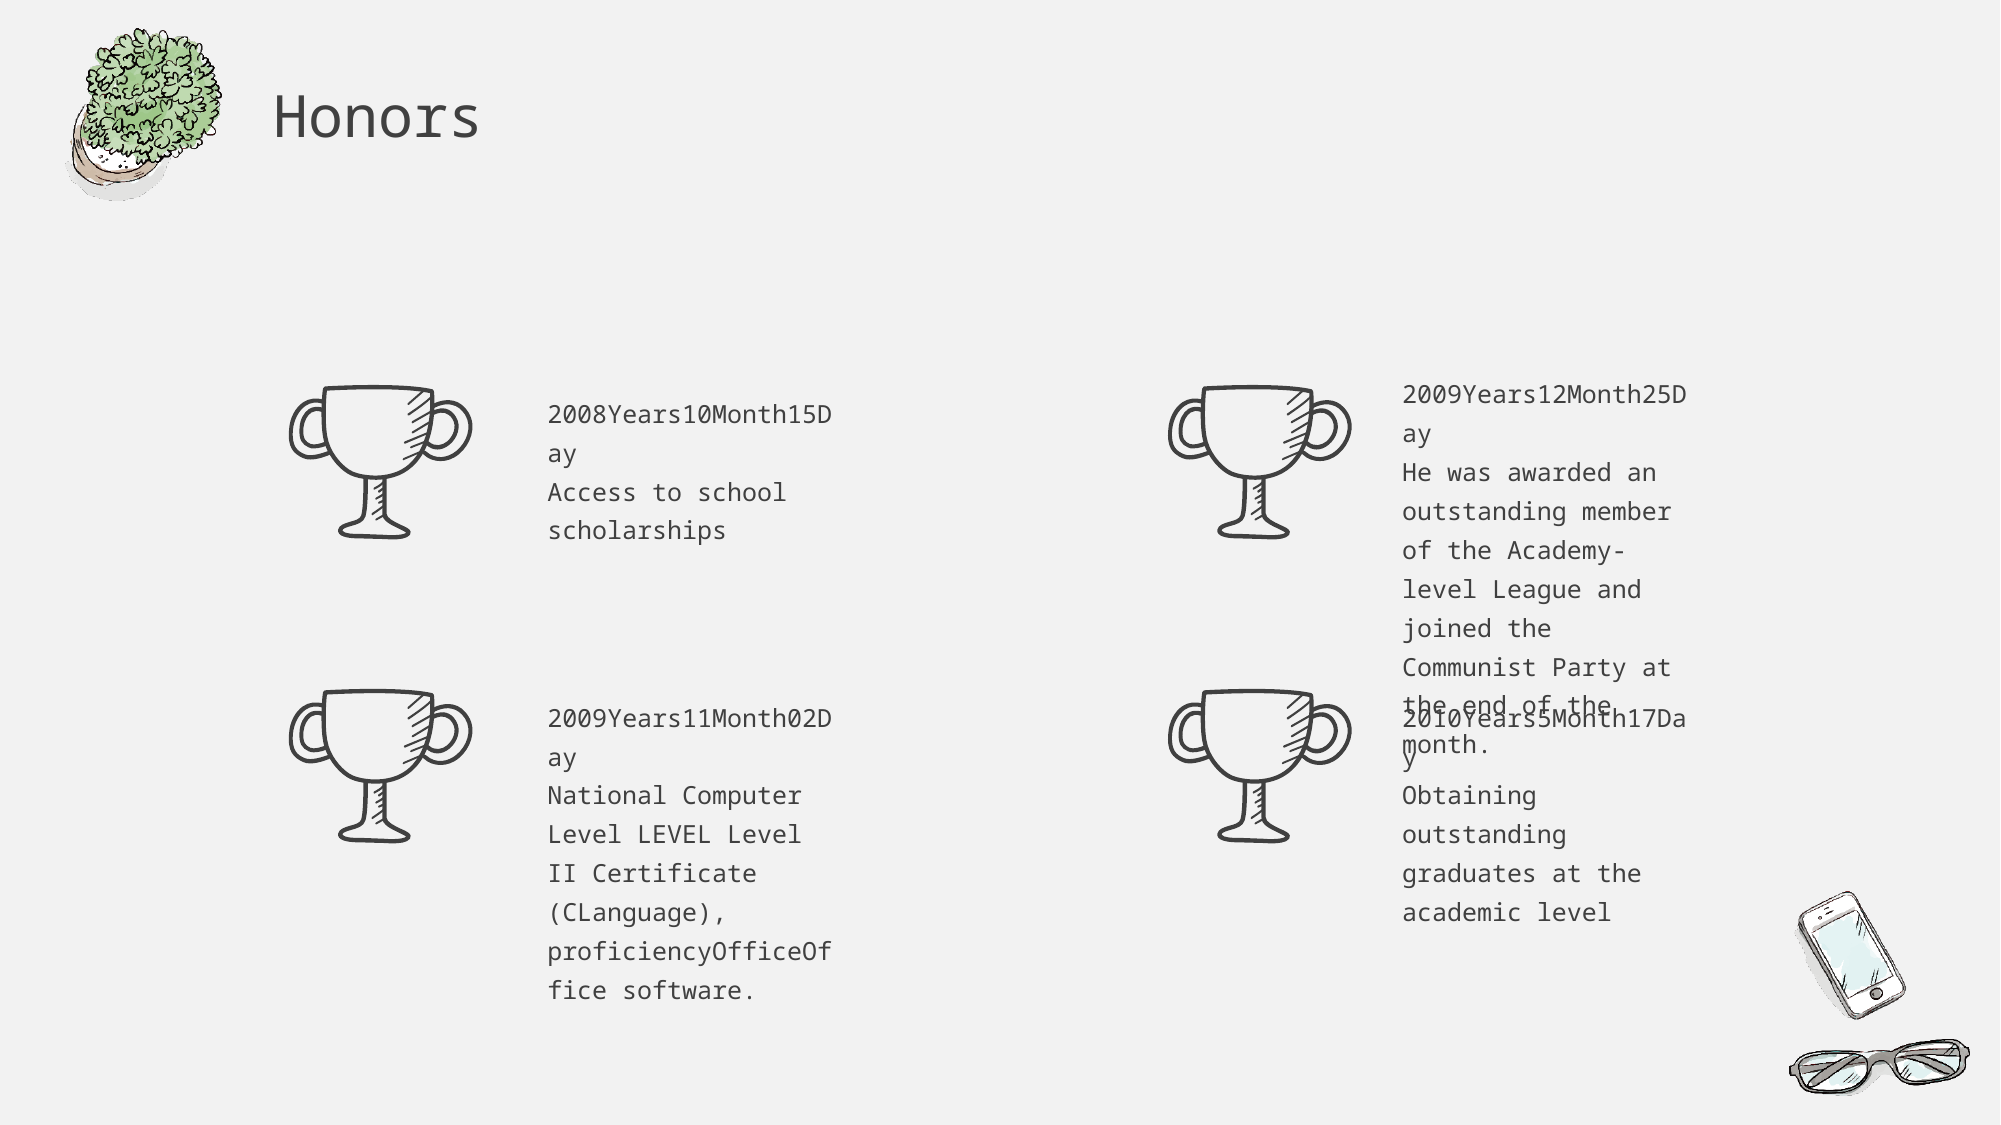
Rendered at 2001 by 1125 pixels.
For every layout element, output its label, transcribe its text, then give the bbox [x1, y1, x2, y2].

text_box Honors [259, 71, 499, 157]
text_box 2009Years11Month02Day National Computer Level LEVEL Level II Certificate (CLanguage), proficiencyOfficeOffice software. [532, 685, 858, 1012]
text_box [287, 685, 478, 844]
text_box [287, 381, 478, 540]
text_box 2008Years10Month15Day Access to school scholarships [532, 381, 858, 553]
text_box 2010Years5Month17Day Obtaining outstanding graduates at the academic level [1387, 767, 1713, 935]
picture [1788, 891, 1970, 1096]
picture [65, 28, 222, 201]
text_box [1166, 685, 1357, 844]
text_box 2009Years12Month25Day He was awarded an outstanding member of the Academy-level League and joined the Communist Party at the end of the month. [1387, 362, 1713, 767]
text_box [1166, 381, 1357, 540]
